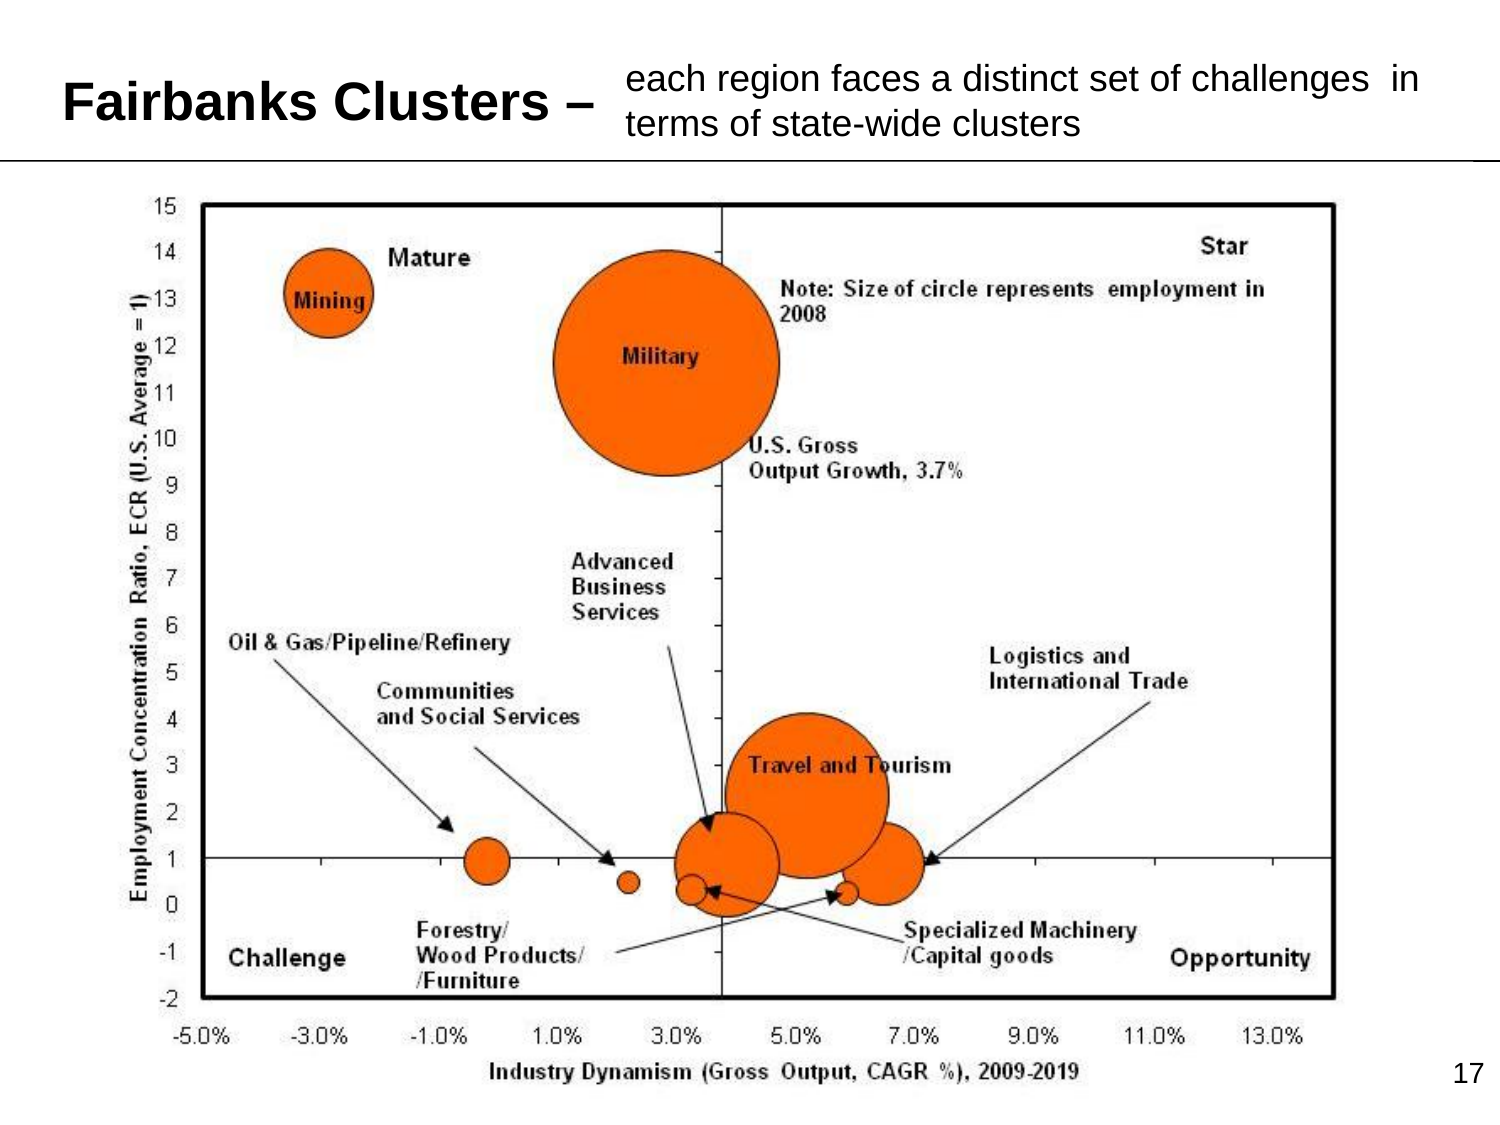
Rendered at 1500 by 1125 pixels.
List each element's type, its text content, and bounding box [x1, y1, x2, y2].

text_box each region faces a distinct set of challenges in terms of state-wide clusters [610, 46, 1474, 152]
title Fairbanks Clusters – [61, 0, 1380, 132]
picture [24, 169, 1424, 1125]
slide_number 17 [1427, 1046, 1500, 1125]
